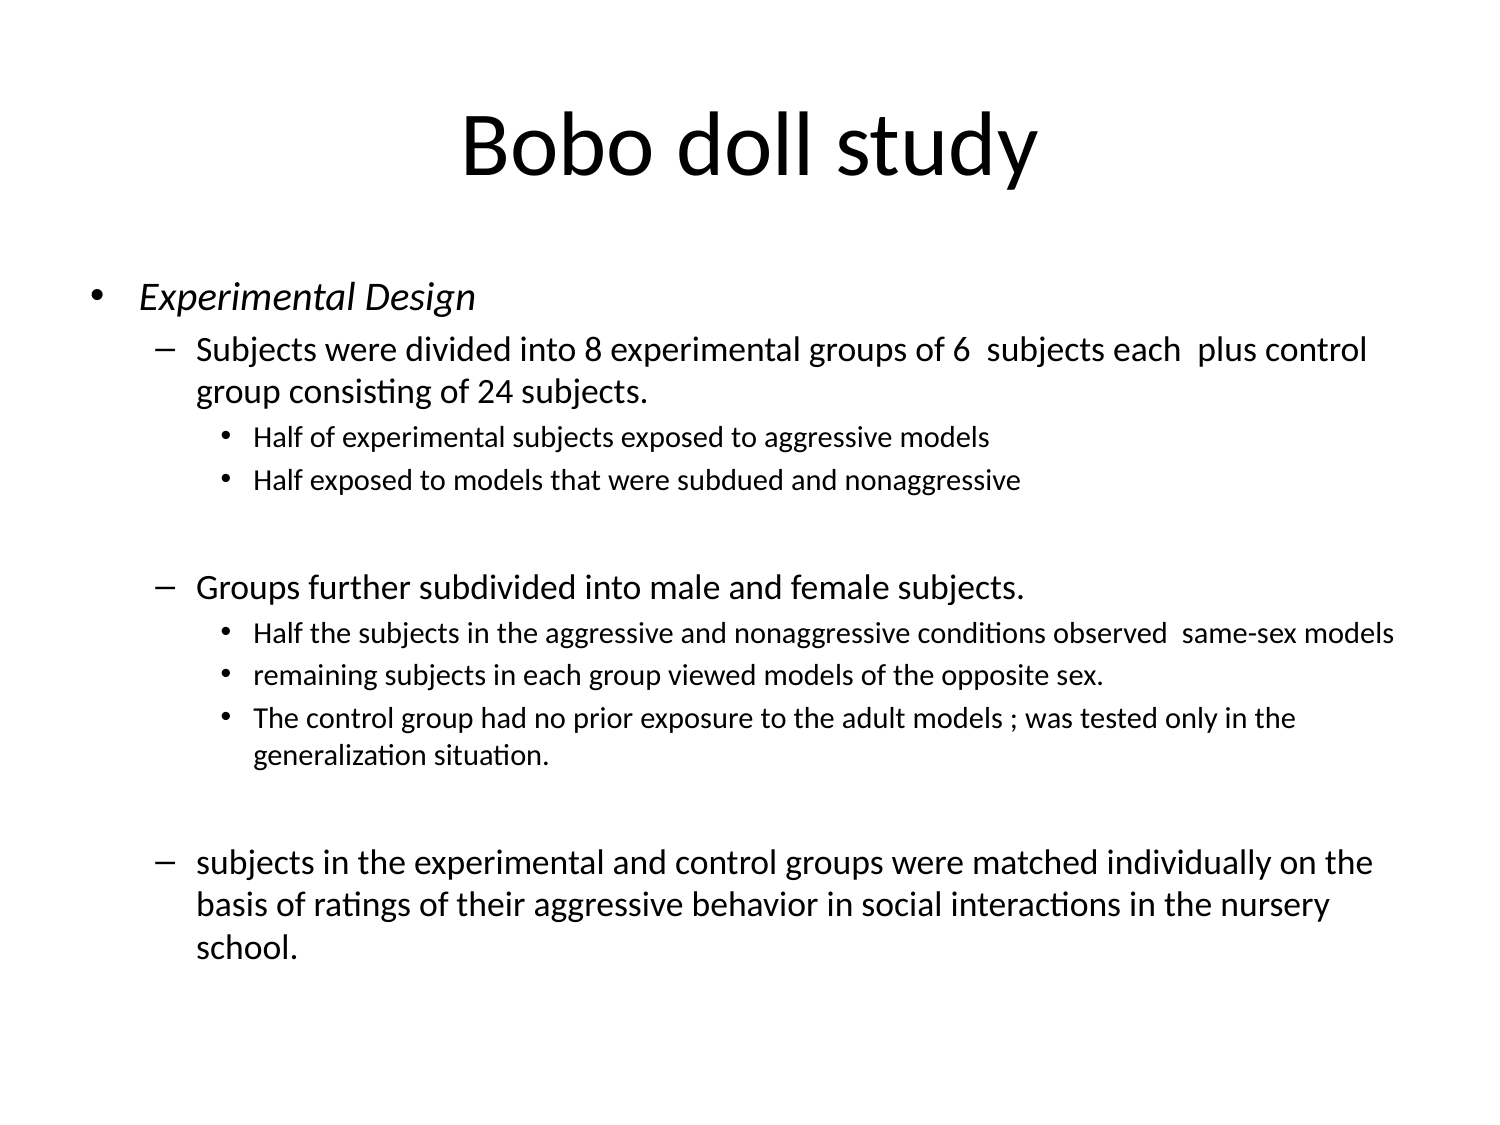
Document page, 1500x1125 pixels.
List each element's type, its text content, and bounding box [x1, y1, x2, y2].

list Experimental Design Subjects were divided into 8 experimental groups of 6 subjects each plus control group consisting of 24 subjects. Half of experimental subjects exposed to aggressive models Half exposed to models that were subdued and nonaggressive Groups further subdivided into male and female subjects. Half the subjects in the aggressive and nonaggressive conditions observed same-sex models remaining subjects in each group viewed models of the opposite sex. The control group had no prior exposure to the adult models ; was tested only in the generalization situation. subjects in the experimental and control groups were matched individually on the basis of ratings of their aggressive behavior in social interactions in the nursery school. [75, 262, 1425, 1005]
title Bobo doll study [75, 45, 1425, 233]
